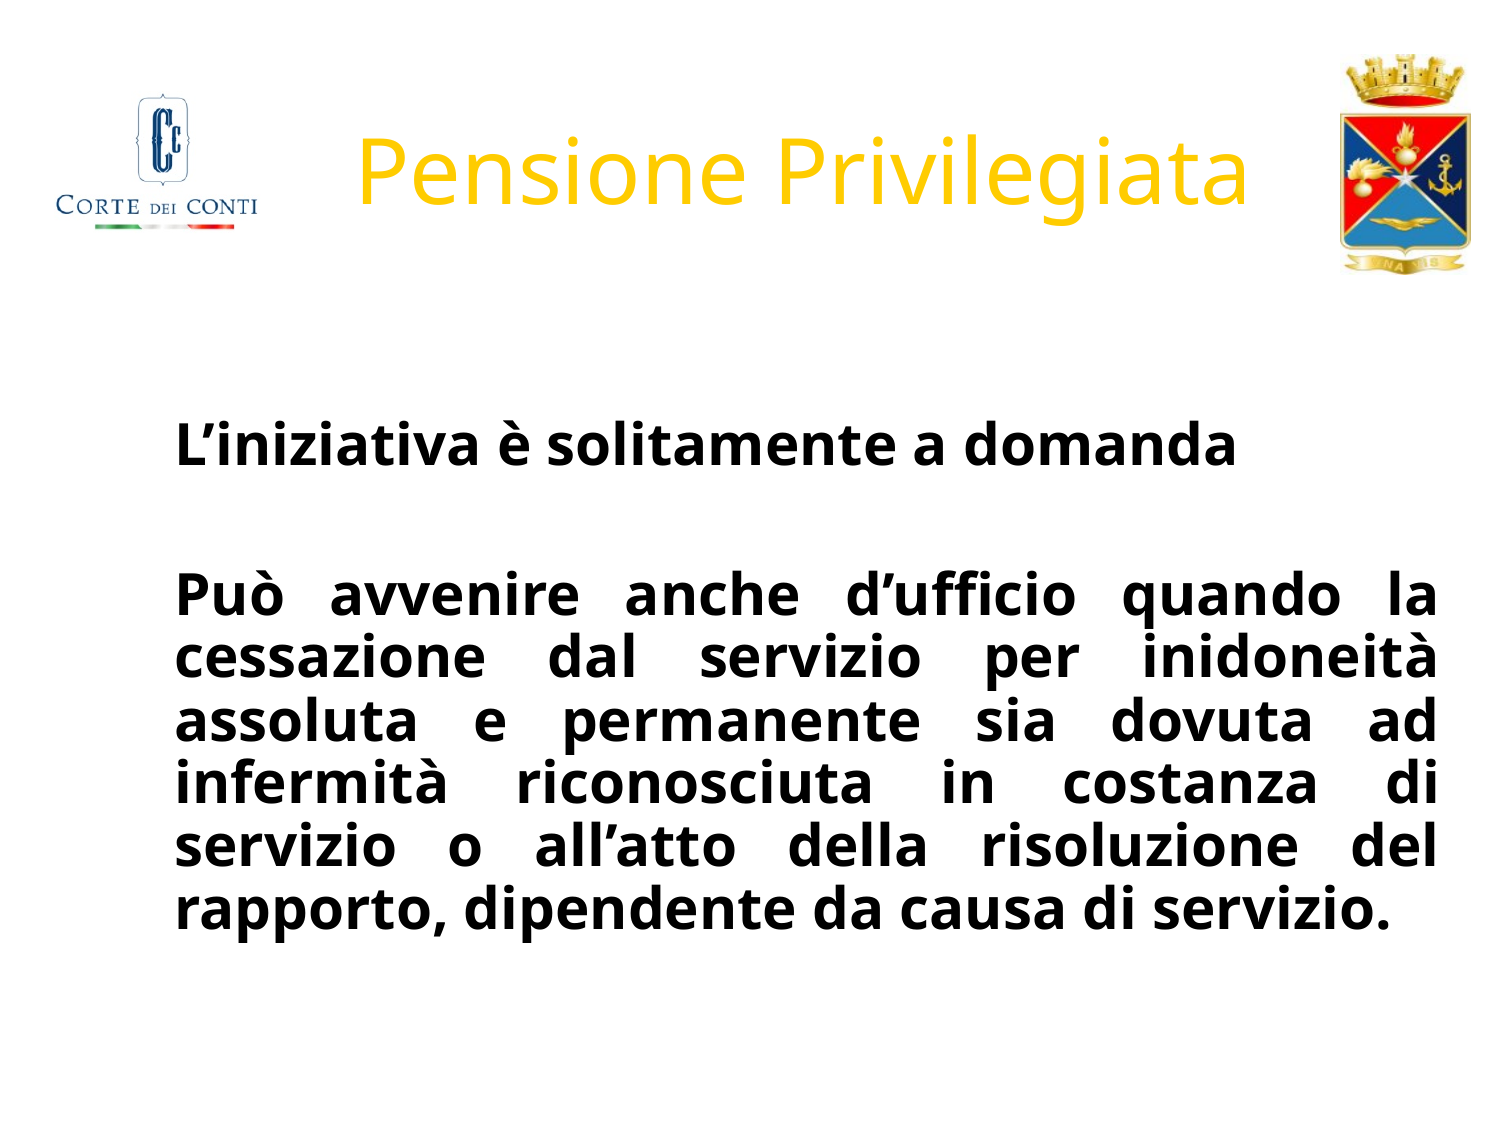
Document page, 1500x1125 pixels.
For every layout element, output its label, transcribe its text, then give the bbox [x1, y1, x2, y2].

list L’iniziativa è solitamente a domanda Può avvenire anche d’ufficio quando la cessazione dal servizio per inidoneità assoluta e permanente sia dovuta ad infermità riconosciuta in costanza di servizio o all’atto della risoluzione del rapporto, dipendente da causa di servizio. [159, 326, 1455, 1094]
title Pensione Privilegiata [194, 50, 1413, 285]
picture [1340, 54, 1471, 275]
picture [40, 77, 273, 244]
